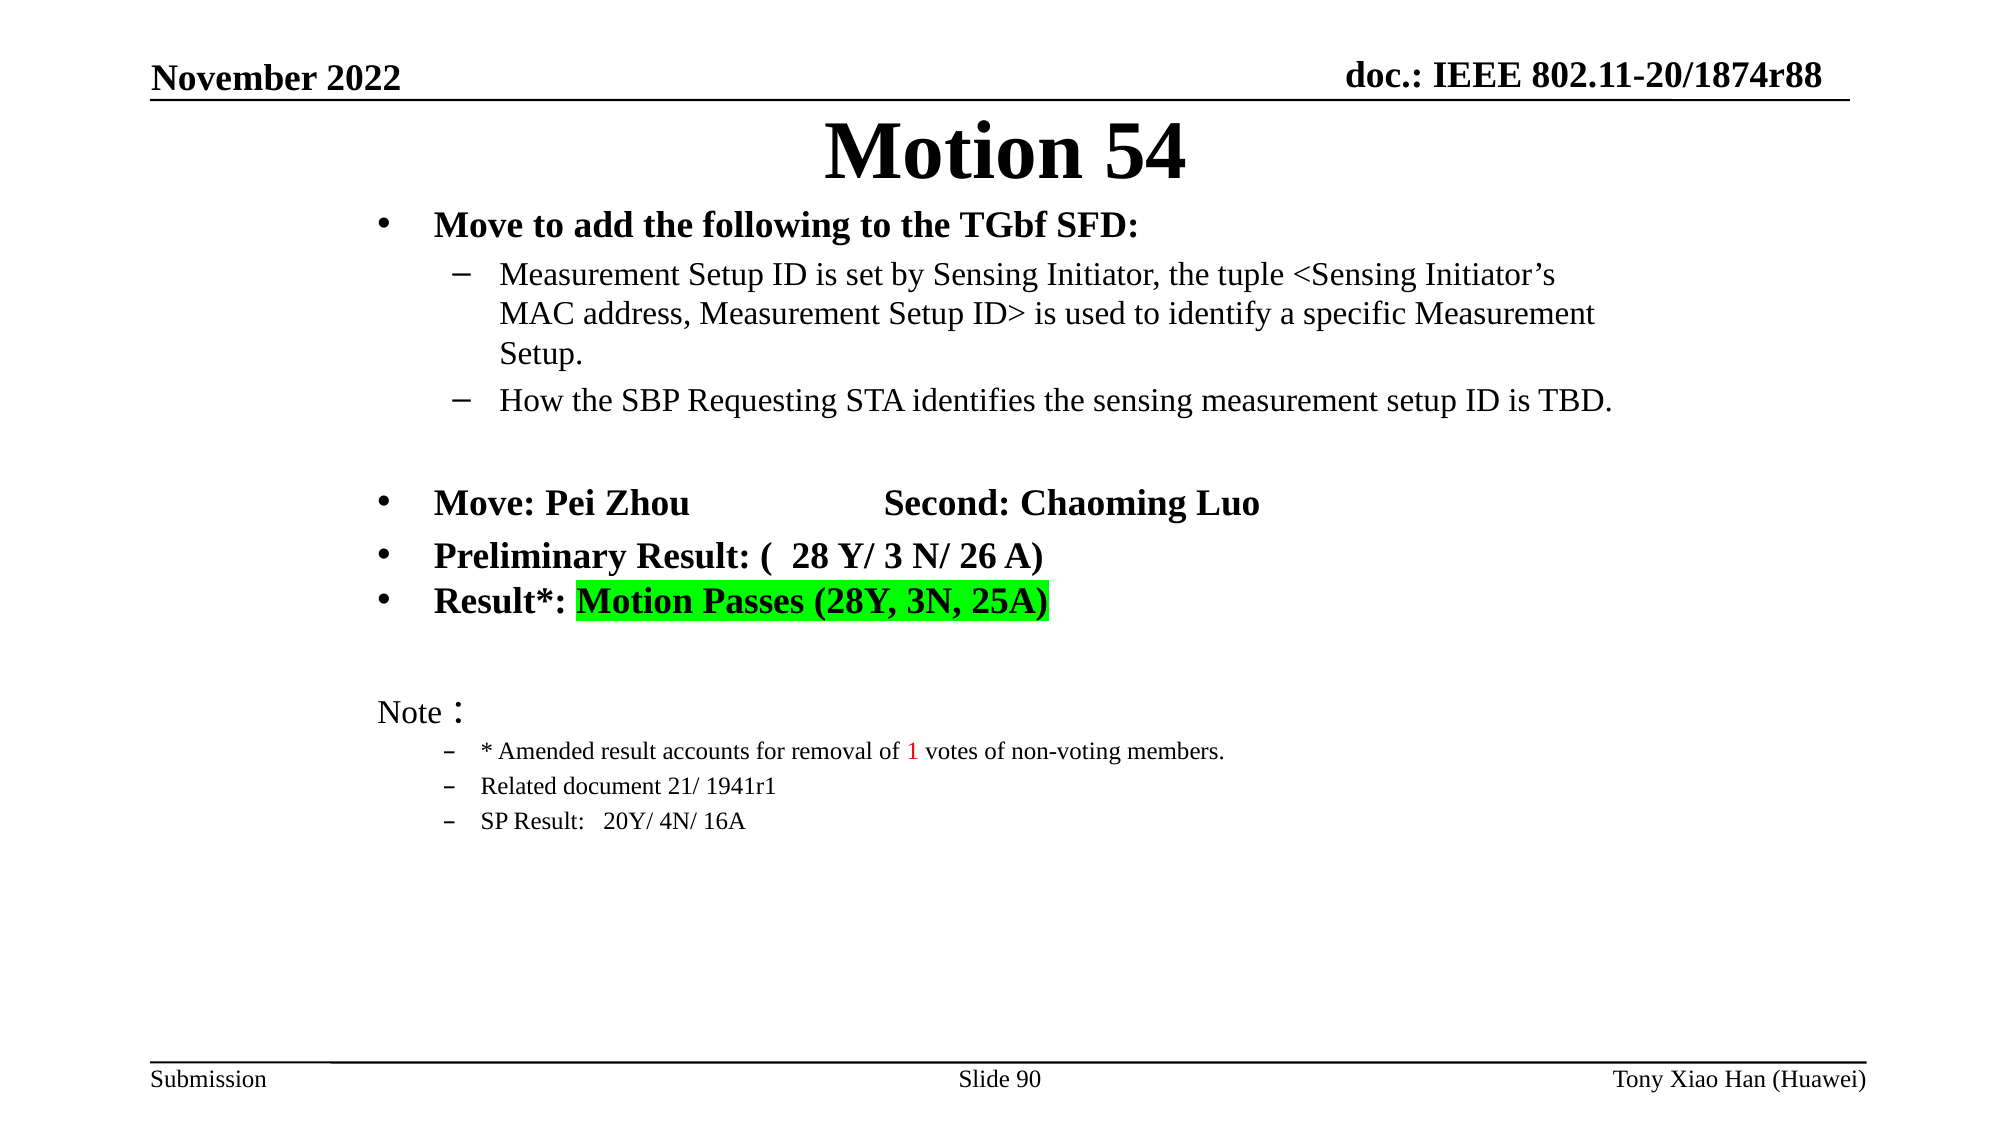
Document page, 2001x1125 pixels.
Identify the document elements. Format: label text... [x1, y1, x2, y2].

text_box Motion 54 [368, 87, 1644, 225]
text_box Move to add the following to the TGbf SFD: Measurement Setup ID is set by Sensing Initiator, the tuple <Sensing Initiator’s MAC address, Measurement Setup ID> is used to identify a specific Measurement Setup. How the SBP Requesting STA identifies the sensing measurement setup ID is TBD. Move: Pei Zhou Second: Chaoming Luo Preliminary Result: ( 28 Y/ 3 N/ 26 A) Result*: Motion Passes (28Y, 3N, 25A) Note： * Amended result accounts for removal of 1 votes of non-voting members. Related document 21/ 1941r1 SP Result: 20Y/ 4N/ 16A [362, 162, 1638, 850]
